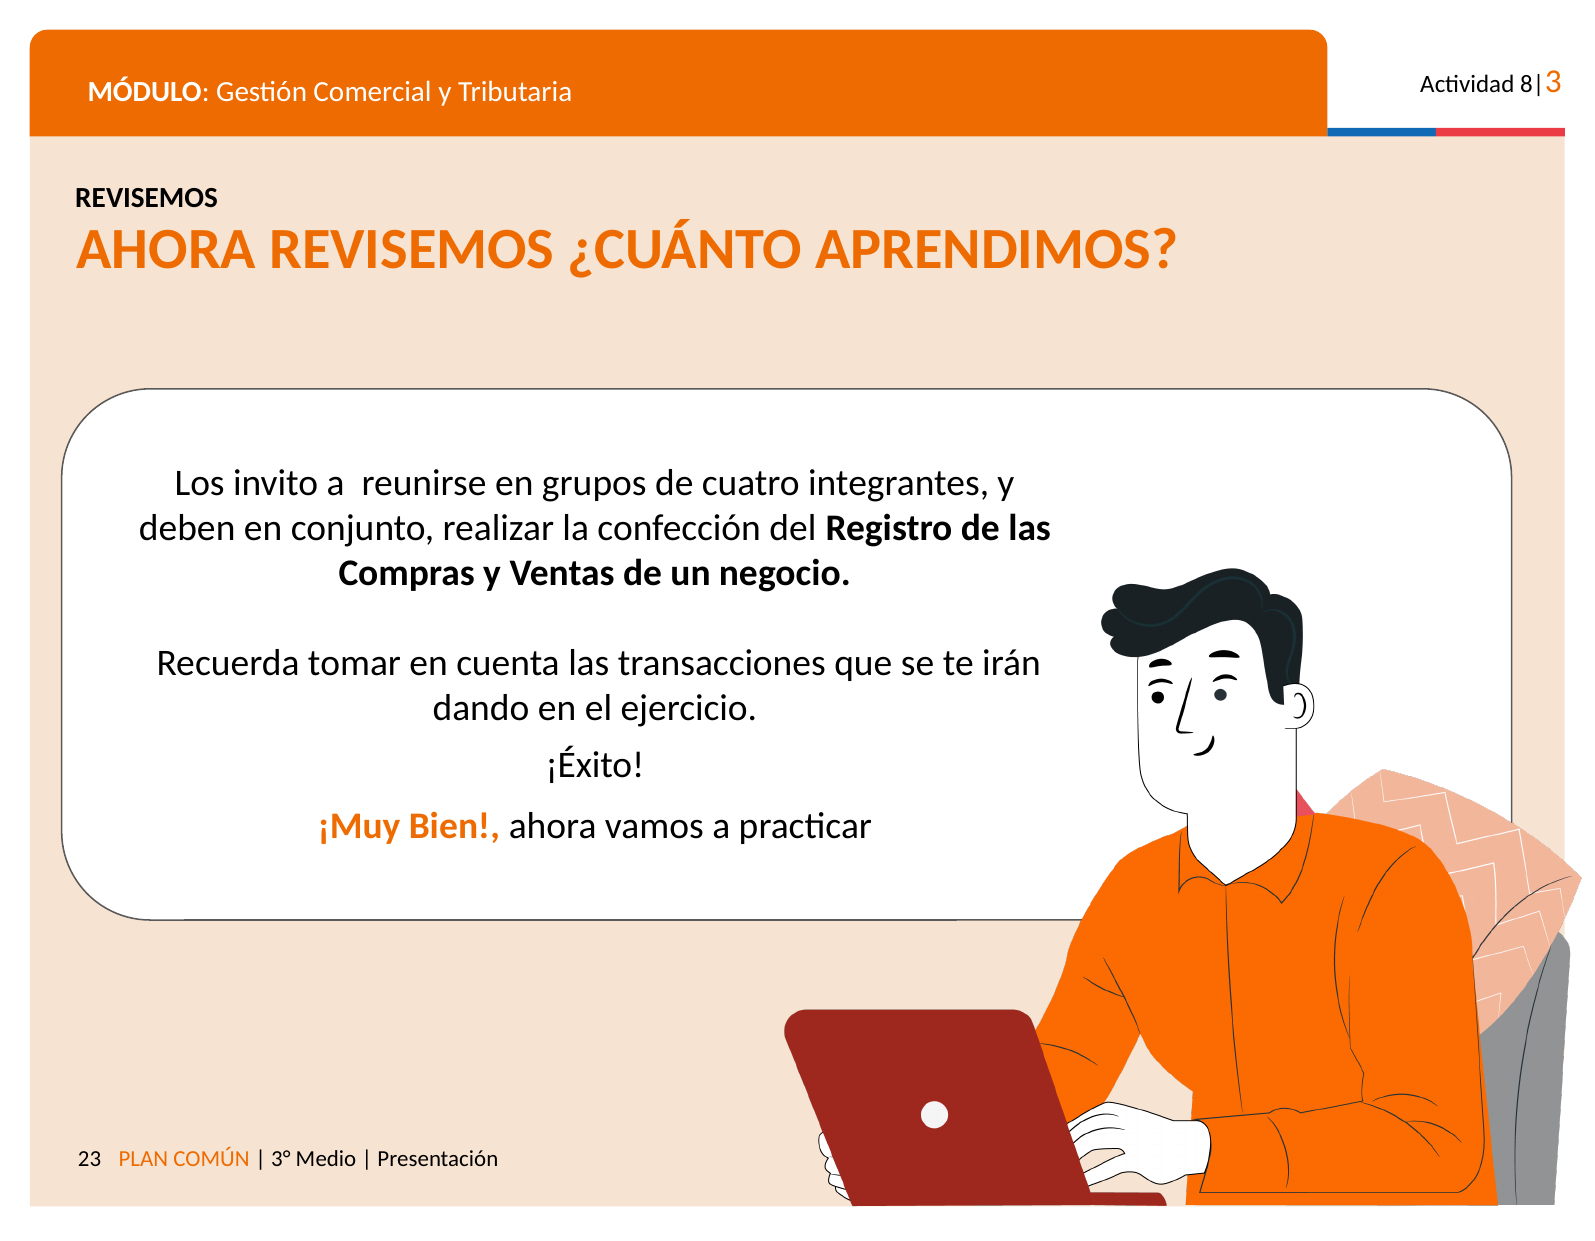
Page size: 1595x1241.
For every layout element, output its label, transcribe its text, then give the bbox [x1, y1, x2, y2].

text_box [1075, 388, 1512, 548]
text_box REVISEMOS [60, 200, 832, 226]
text_box [61, 396, 115, 913]
text_box Los invito a reunirse en grupos de cuatro integrantes, y deben en conjunto, realizar la confección del Registro de las Compras y Ventas de un negocio. Recuerda tomar en cuenta las transacciones que se te irán dando en el ejercicio. ¡Éxito! ¡Muy Bien!, ahora vamos a practicar [115, 386, 1075, 918]
picture [761, 549, 1595, 1241]
text_box AHORA REVISEMOS ¿CUÁNTO APRENDIMOS? [61, 225, 1530, 278]
